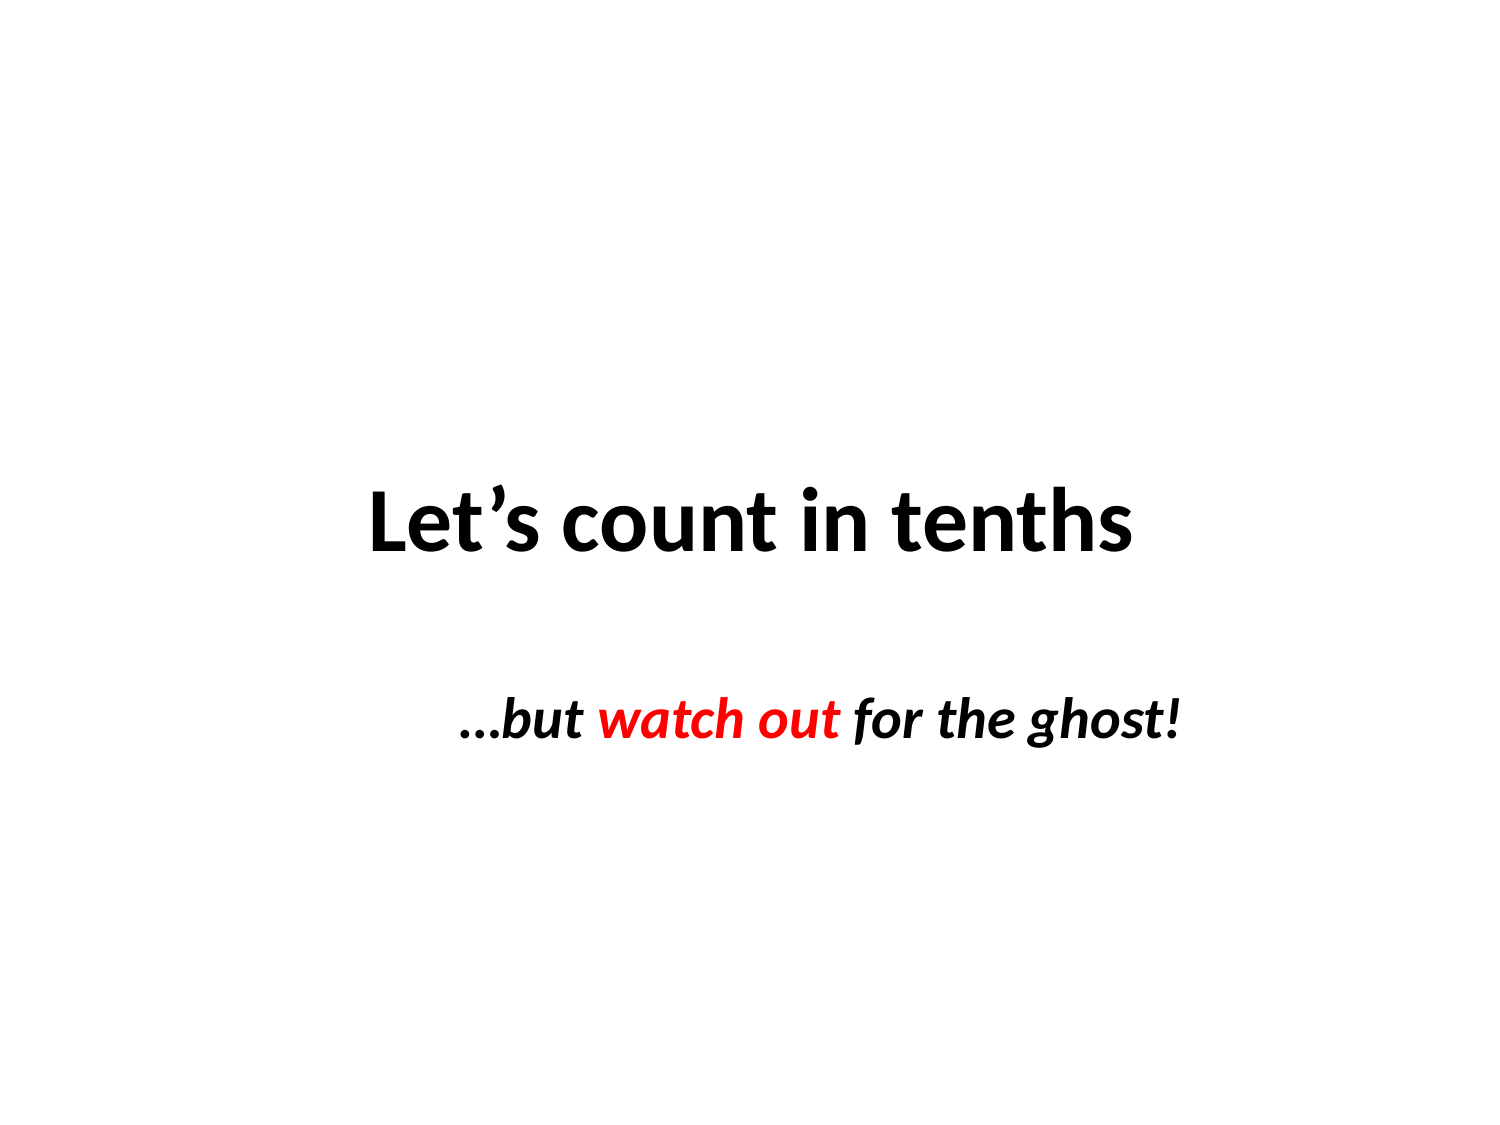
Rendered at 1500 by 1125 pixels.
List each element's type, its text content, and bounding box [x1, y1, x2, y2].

text_box …but watch out for the ghost! [146, 621, 1497, 809]
title Let’s count in tenths [76, 420, 1427, 609]
